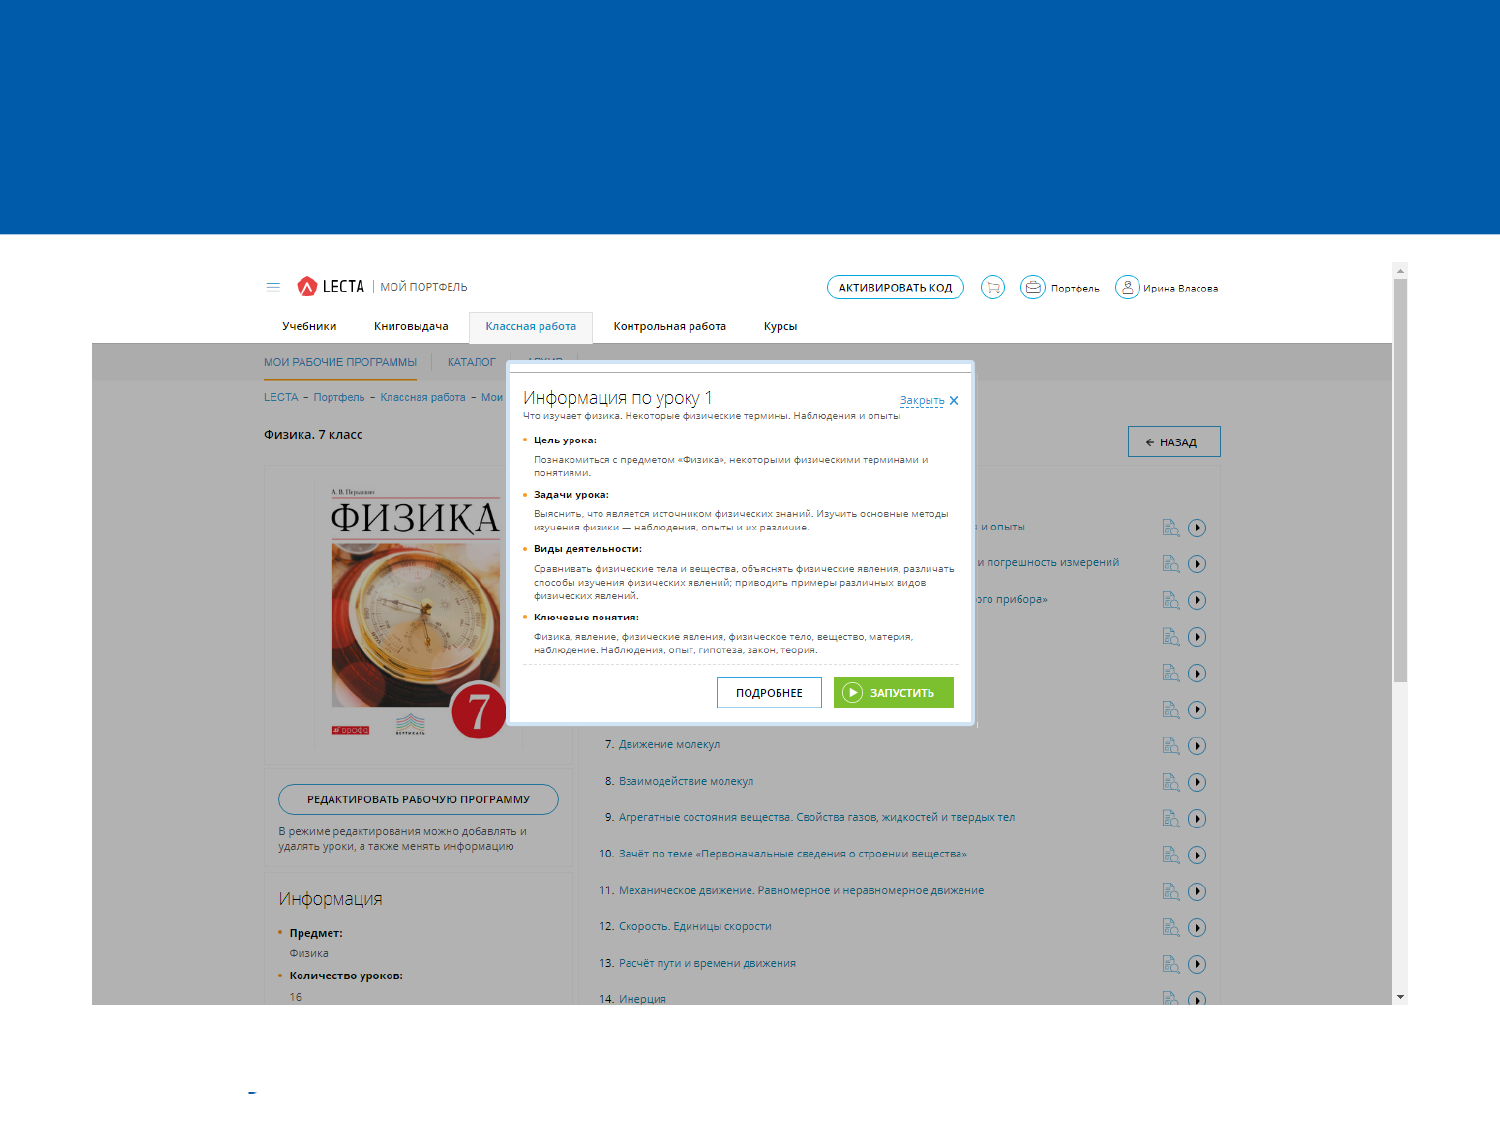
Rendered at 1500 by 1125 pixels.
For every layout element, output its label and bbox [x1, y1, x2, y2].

list [92, 262, 1408, 1006]
